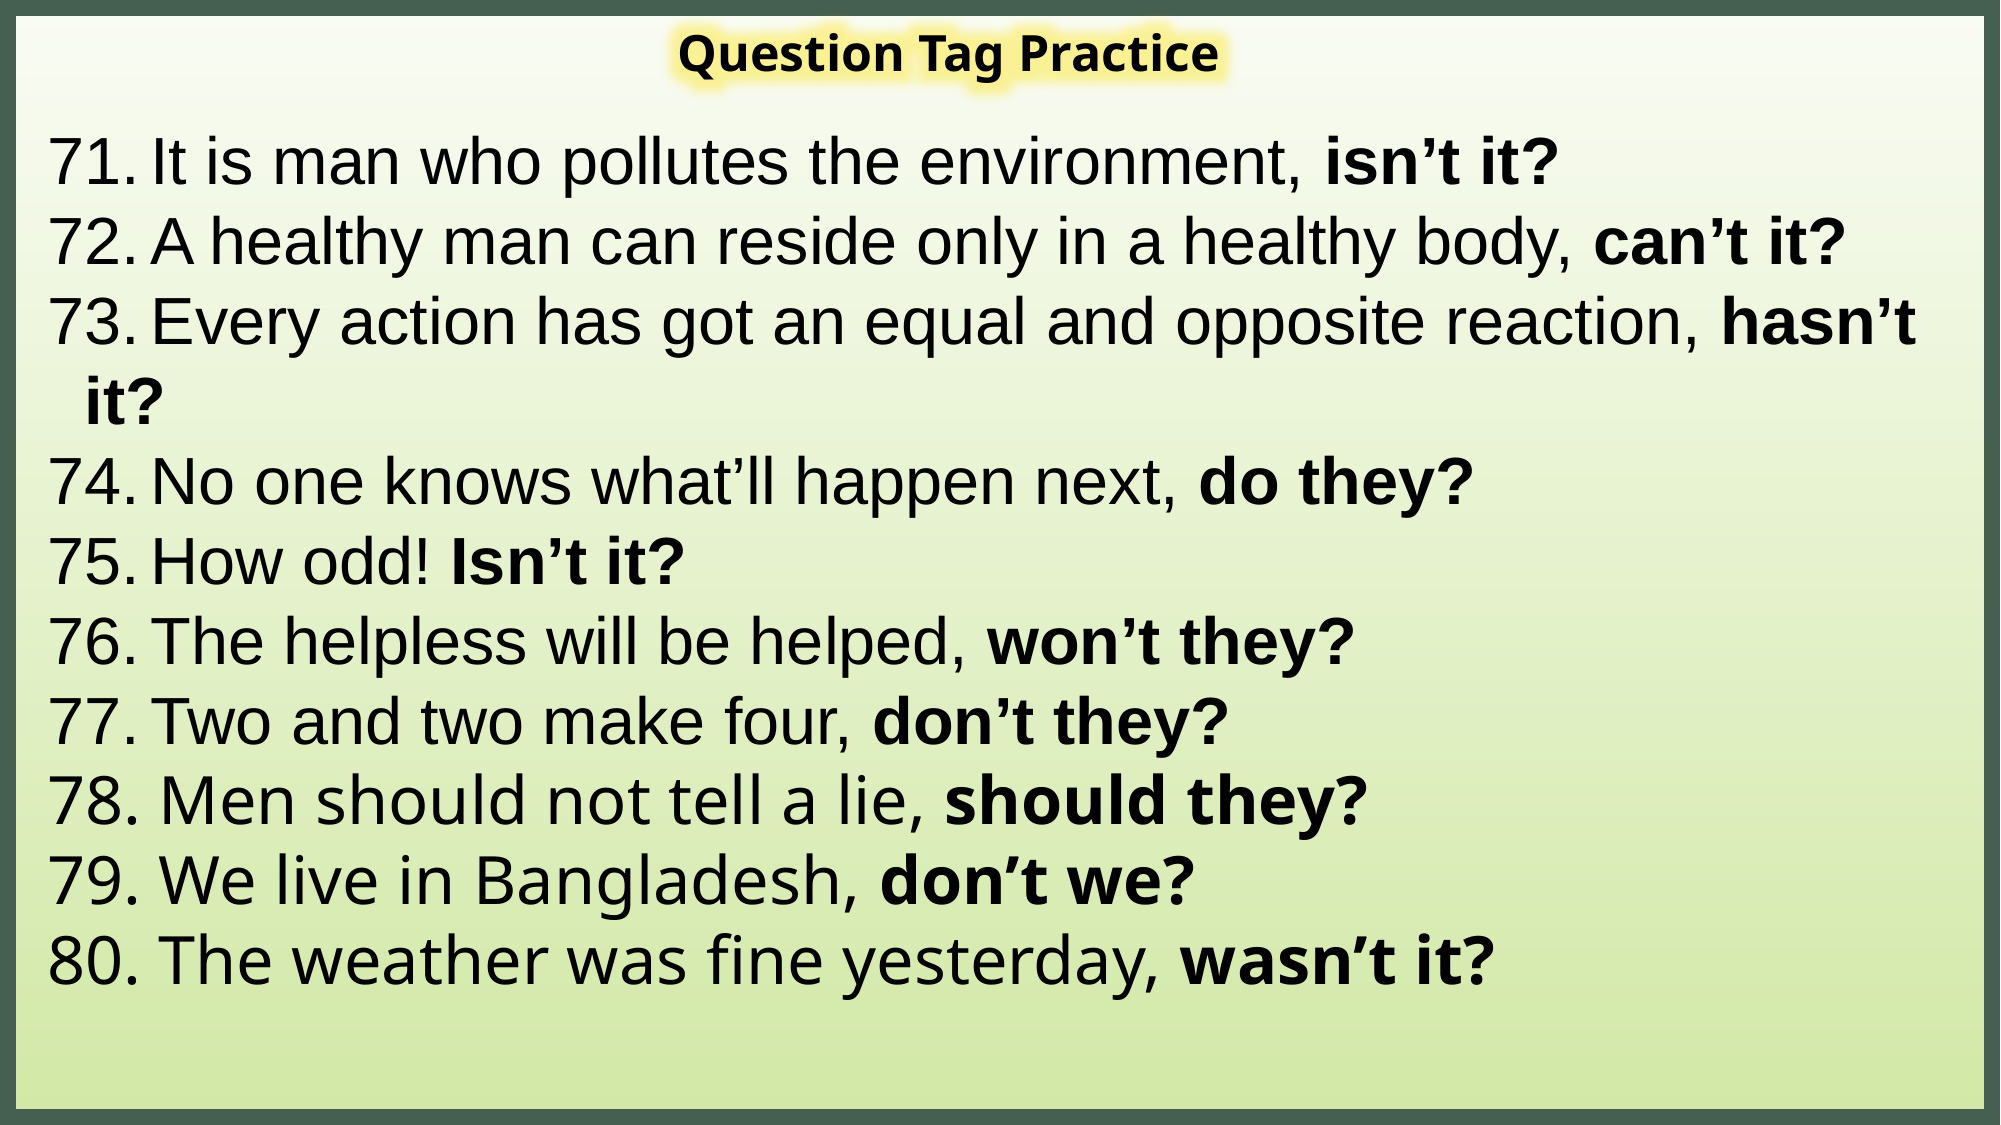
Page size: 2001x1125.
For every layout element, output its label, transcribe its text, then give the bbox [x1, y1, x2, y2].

text_box 71. It is man who pollutes the environment, isn’t it? 72. A healthy man can reside only in a healthy body, can’t it? 73. Every action has got an equal and opposite reaction, hasn’t it? 74. No one knows what’ll happen next, do they? 75. How odd! Isn’t it? 76. The helpless will be helped, won’t they? 77. Two and two make four, don’t they? 78. Men should not tell a lie, should they? 79. We live in Bangladesh, don’t we? 80. The weather was fine yesterday, wasn’t it? [32, 110, 1968, 1085]
text_box [0, 0, 2000, 1125]
